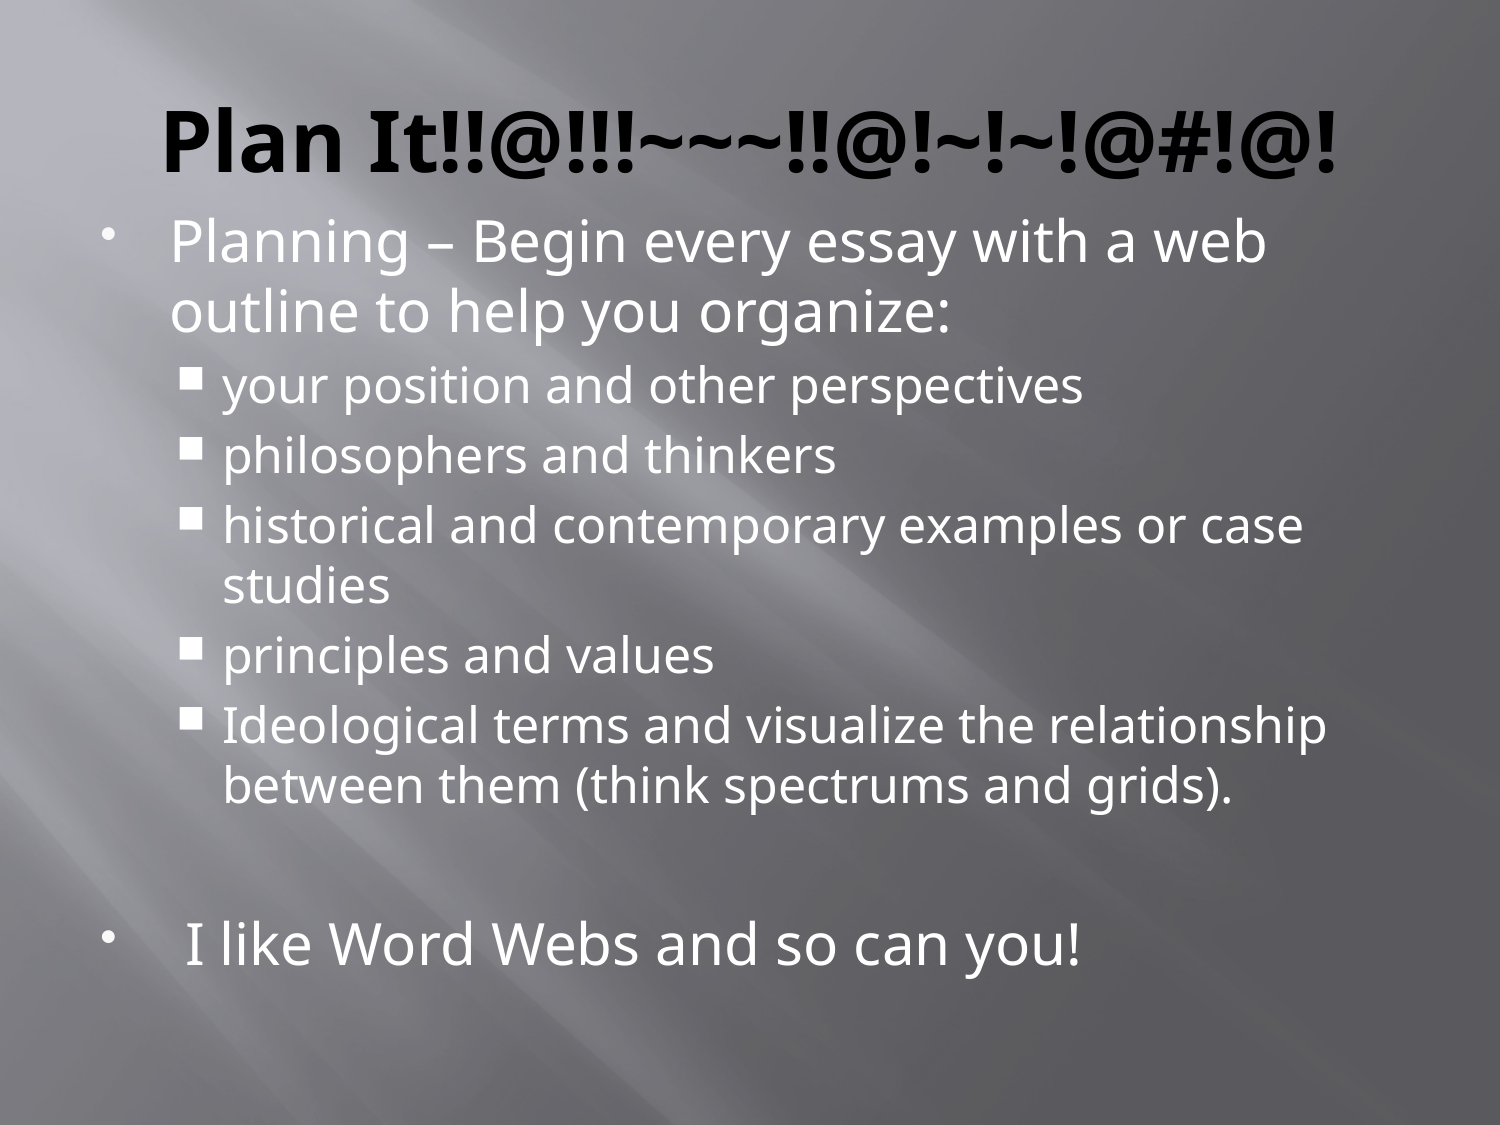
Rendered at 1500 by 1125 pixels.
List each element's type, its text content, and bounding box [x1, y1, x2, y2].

title Plan It!!@!!!~~~!!@!~!~!@#!@! [75, 45, 1425, 196]
list Planning – Begin every essay with a web outline to help you organize: your position and other perspectives philosophers and thinkers historical and contemporary examples or case studies principles and values Ideological terms and visualize the relationship between them (think spectrums and grids). I like Word Webs and so can you! [64, 196, 1425, 1035]
